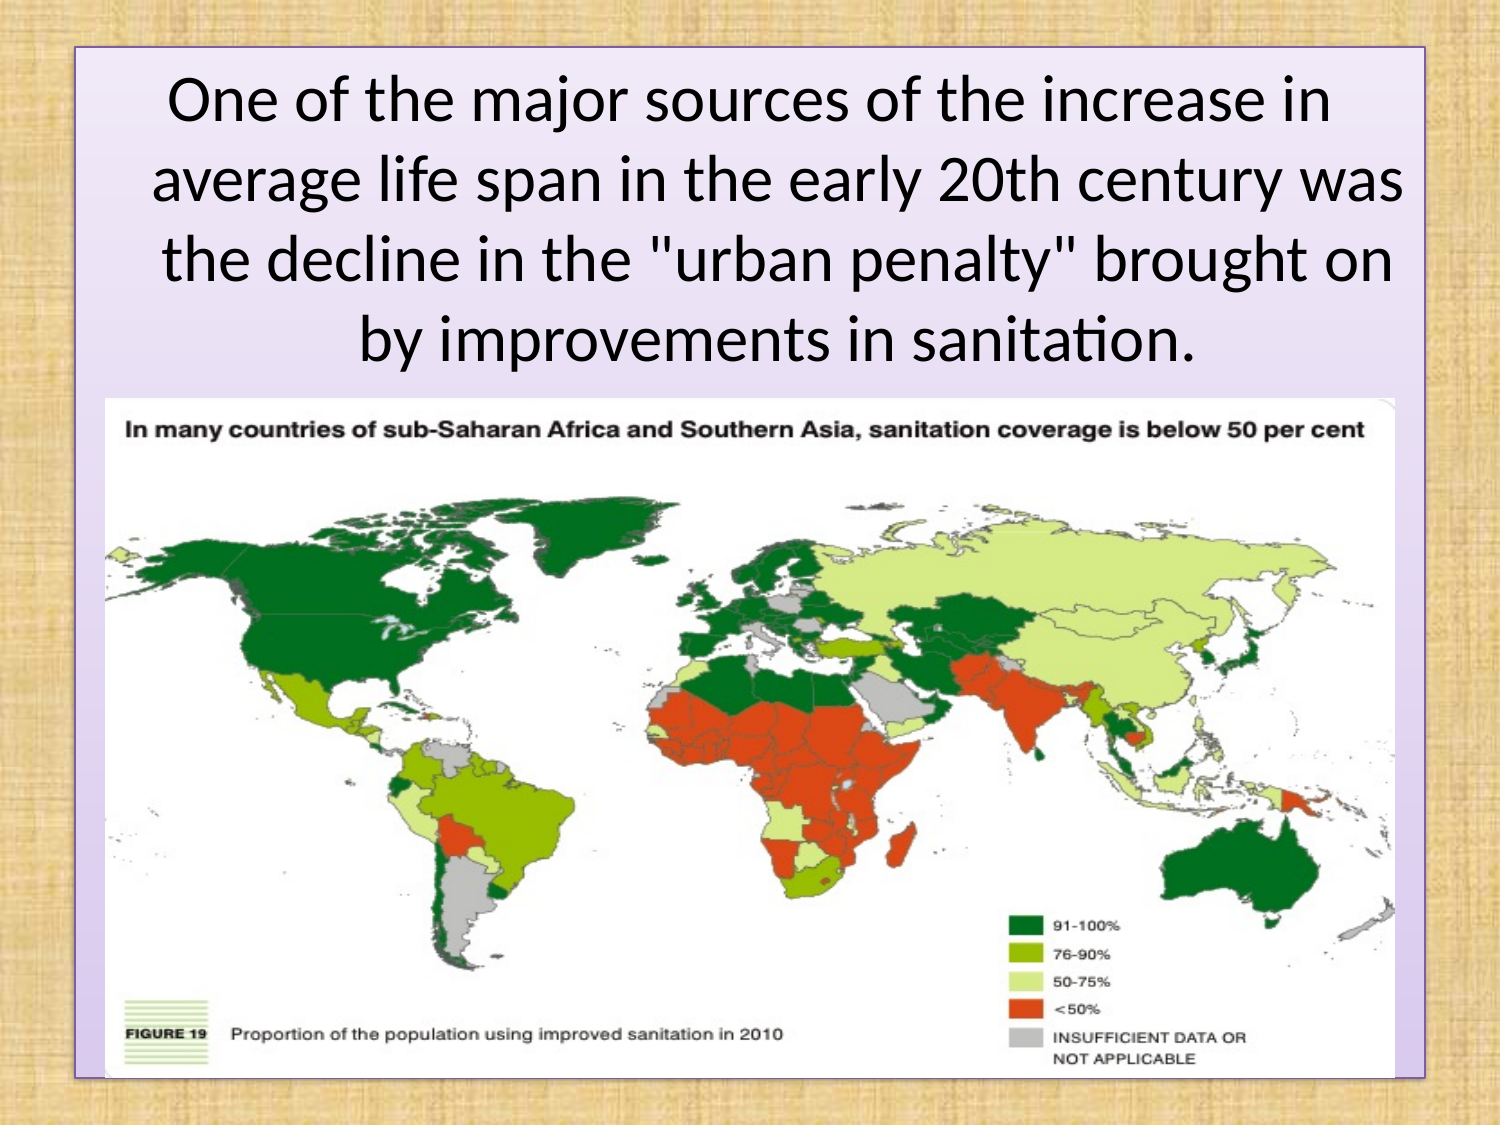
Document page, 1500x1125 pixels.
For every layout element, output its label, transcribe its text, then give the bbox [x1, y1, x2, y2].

list One of the major sources of the increase in average life span in the early 20th century was the decline in the "urban penalty" brought on by improvements in sanitation. [74, 46, 1426, 1079]
picture [0, 0, 1500, 1125]
